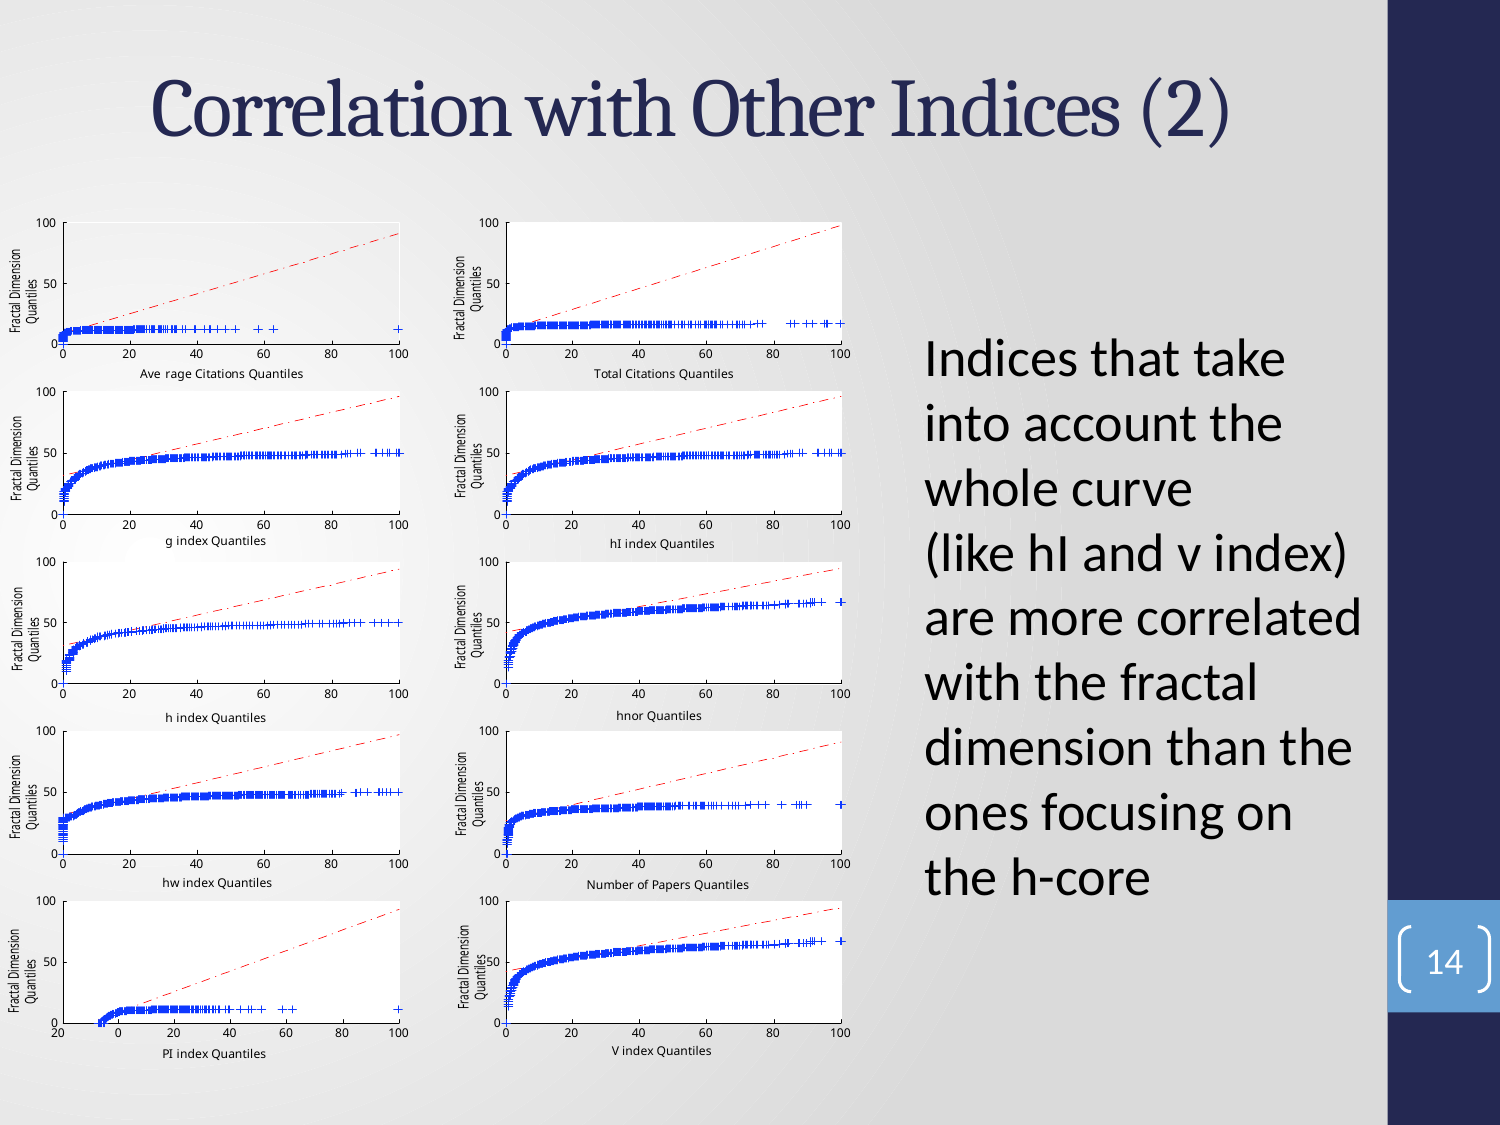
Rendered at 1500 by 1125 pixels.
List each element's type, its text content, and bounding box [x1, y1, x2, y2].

text_box Indices that take into account the whole curve (like hI and v index) are more correlated with the fractal dimension than the ones focusing on the h-core [890, 314, 1388, 914]
slide_number 14 [1397, 925, 1492, 994]
title Correlation with Other Indices (2) [0, 0, 1388, 207]
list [0, 189, 869, 1083]
